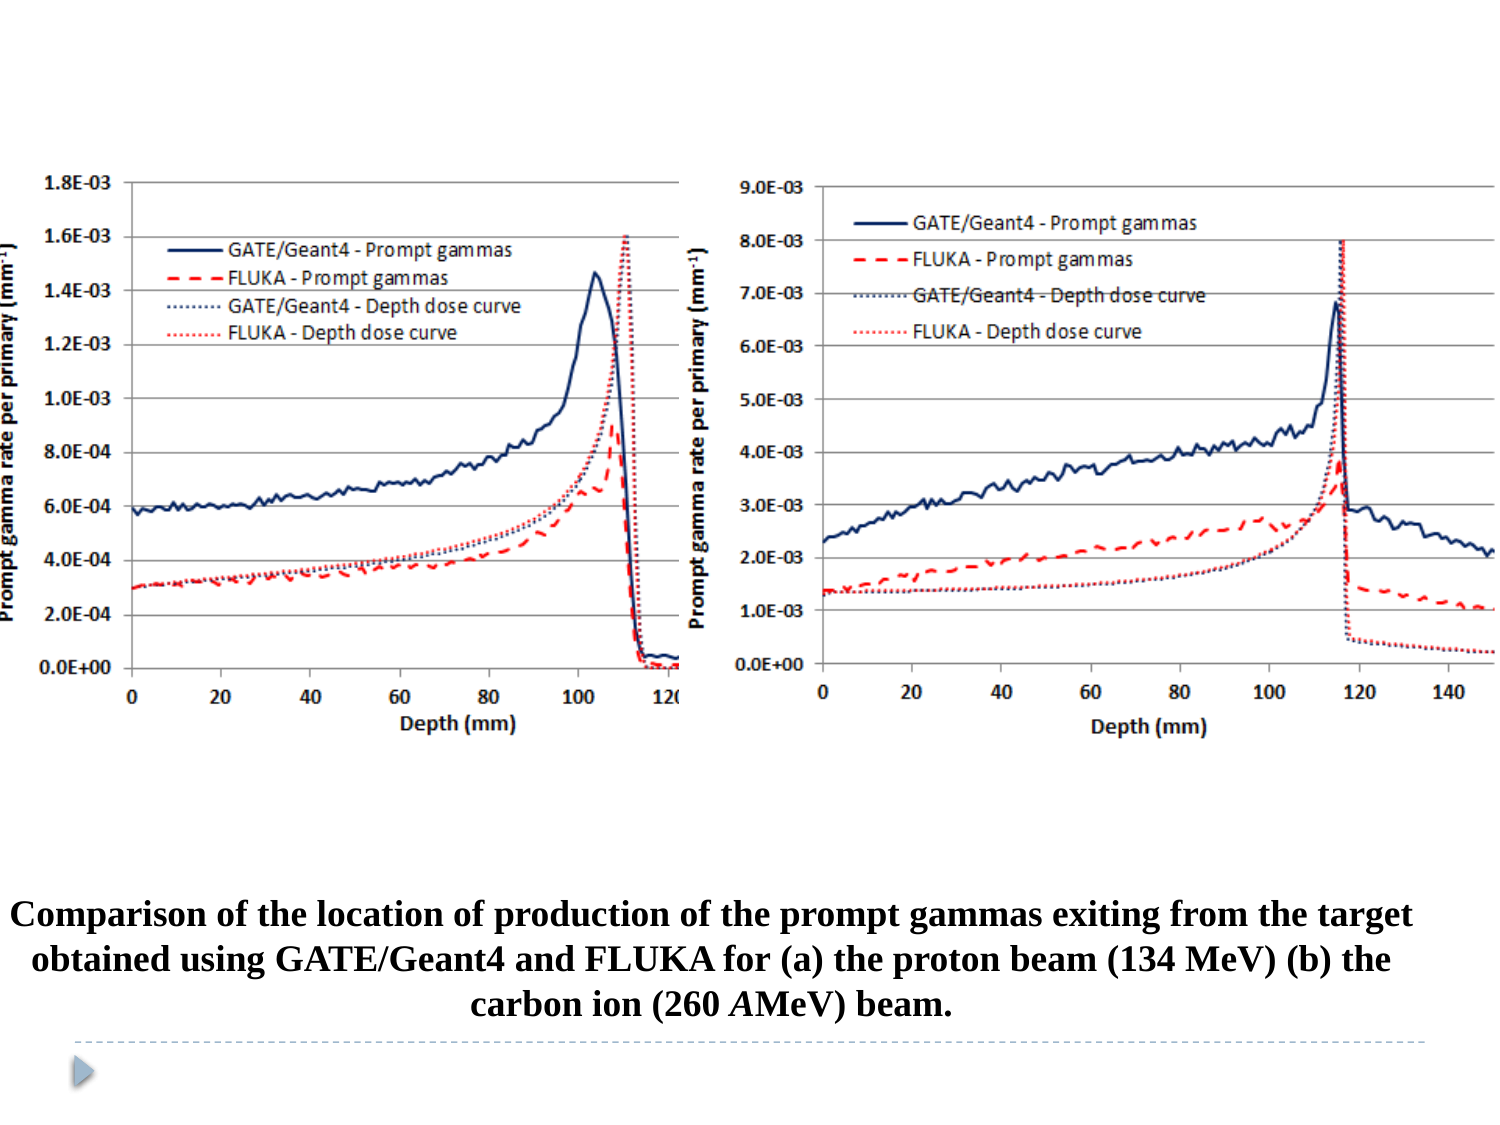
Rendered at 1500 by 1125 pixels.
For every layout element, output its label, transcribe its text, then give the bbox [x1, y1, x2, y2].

picture [0, 160, 1500, 749]
text_box Comparison of the location of production of the prompt gammas exiting from the target obtained using GATE/Geant4 and FLUKA for (a) the proton beam (134 MeV) (b) the carbon ion (260 AMeV) beam. [0, 881, 1435, 1032]
